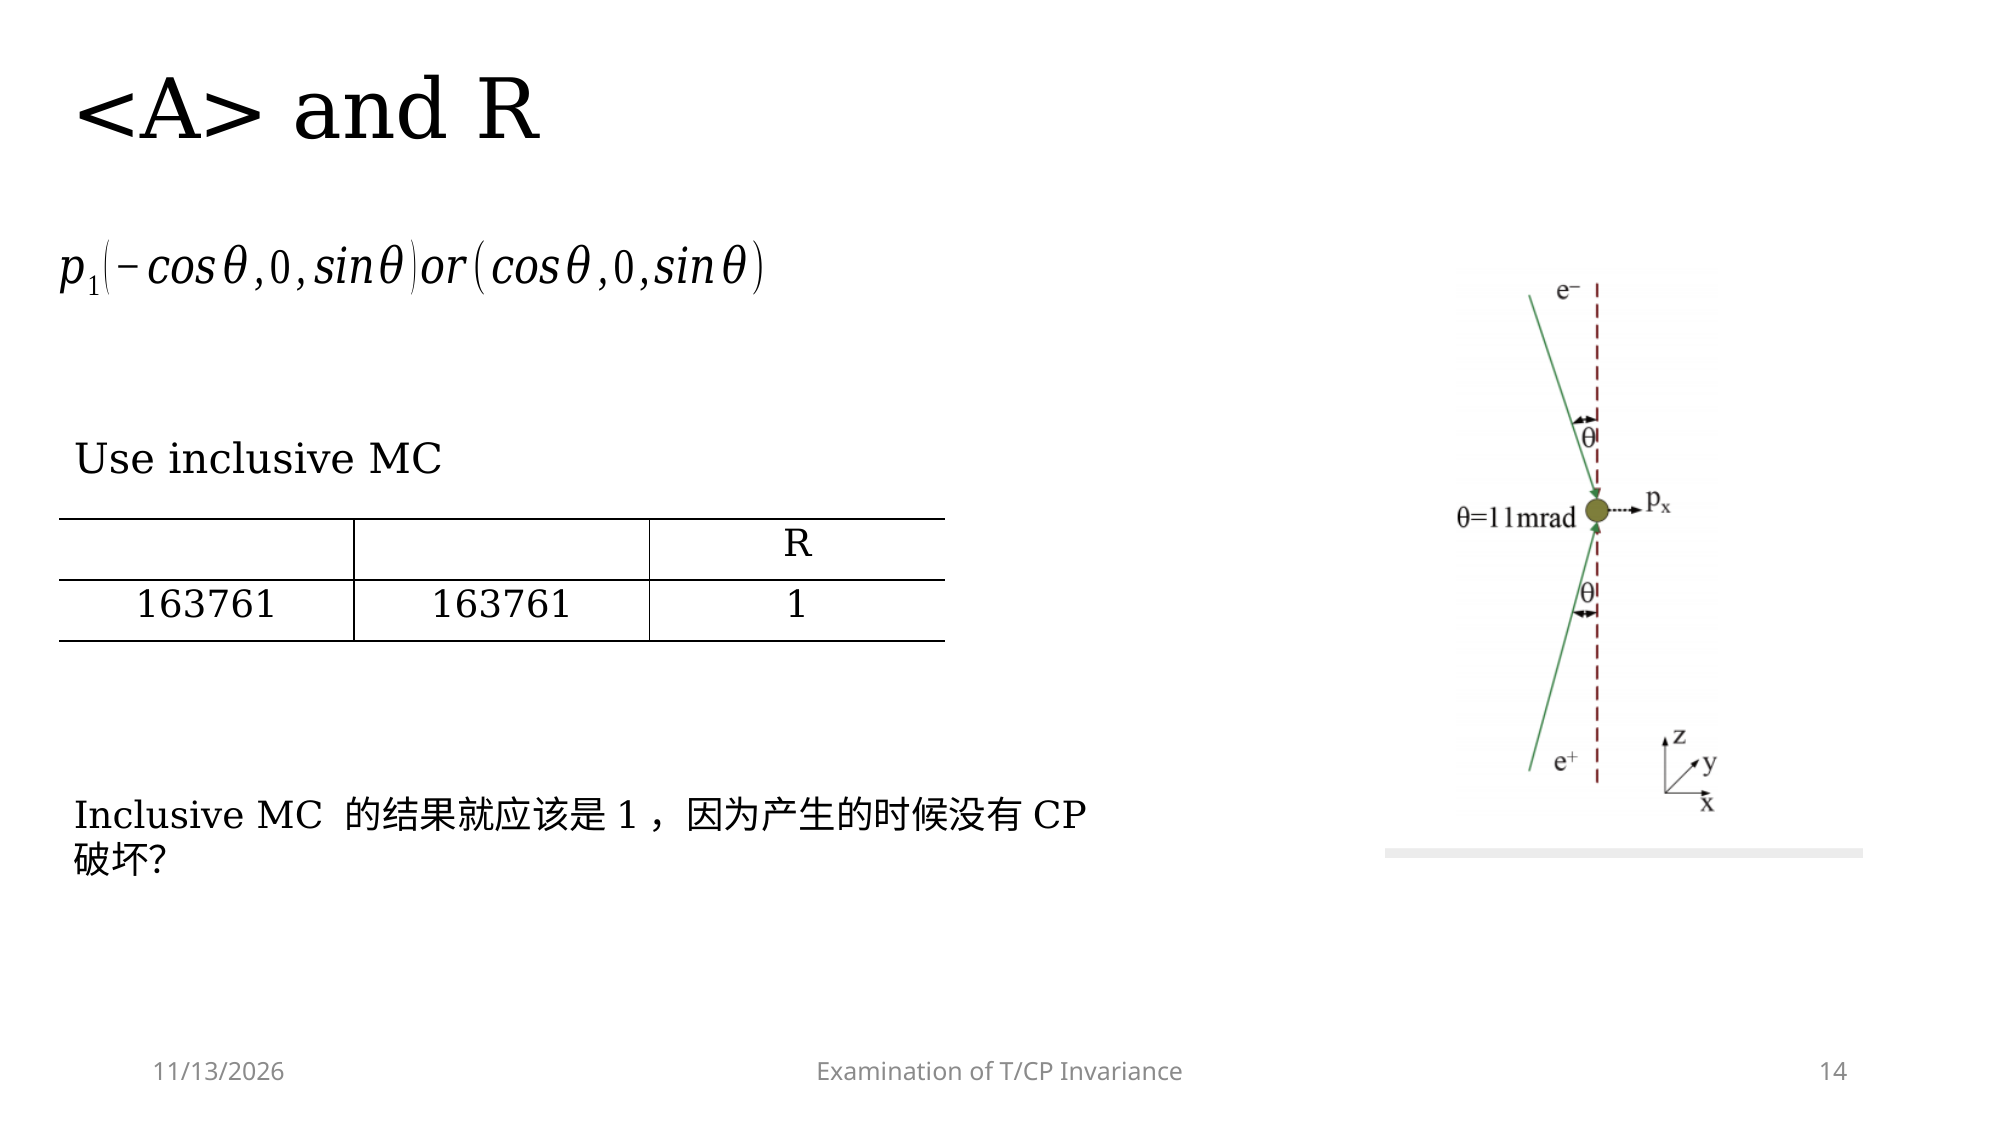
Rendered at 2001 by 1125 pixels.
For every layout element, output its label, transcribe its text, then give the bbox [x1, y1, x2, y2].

text_box Use inclusive MC [58, 424, 945, 490]
footer Examination of T/CP Invariance [662, 1042, 1338, 1103]
title <A> and R [59, 10, 1784, 214]
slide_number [137, 1042, 588, 1103]
text_box Inclusive MC 的结果就应该是1，因为产生的时候没有CP破坏？ [59, 783, 1136, 889]
slide_number 14 [1412, 1042, 1863, 1103]
picture [1385, 267, 1863, 858]
